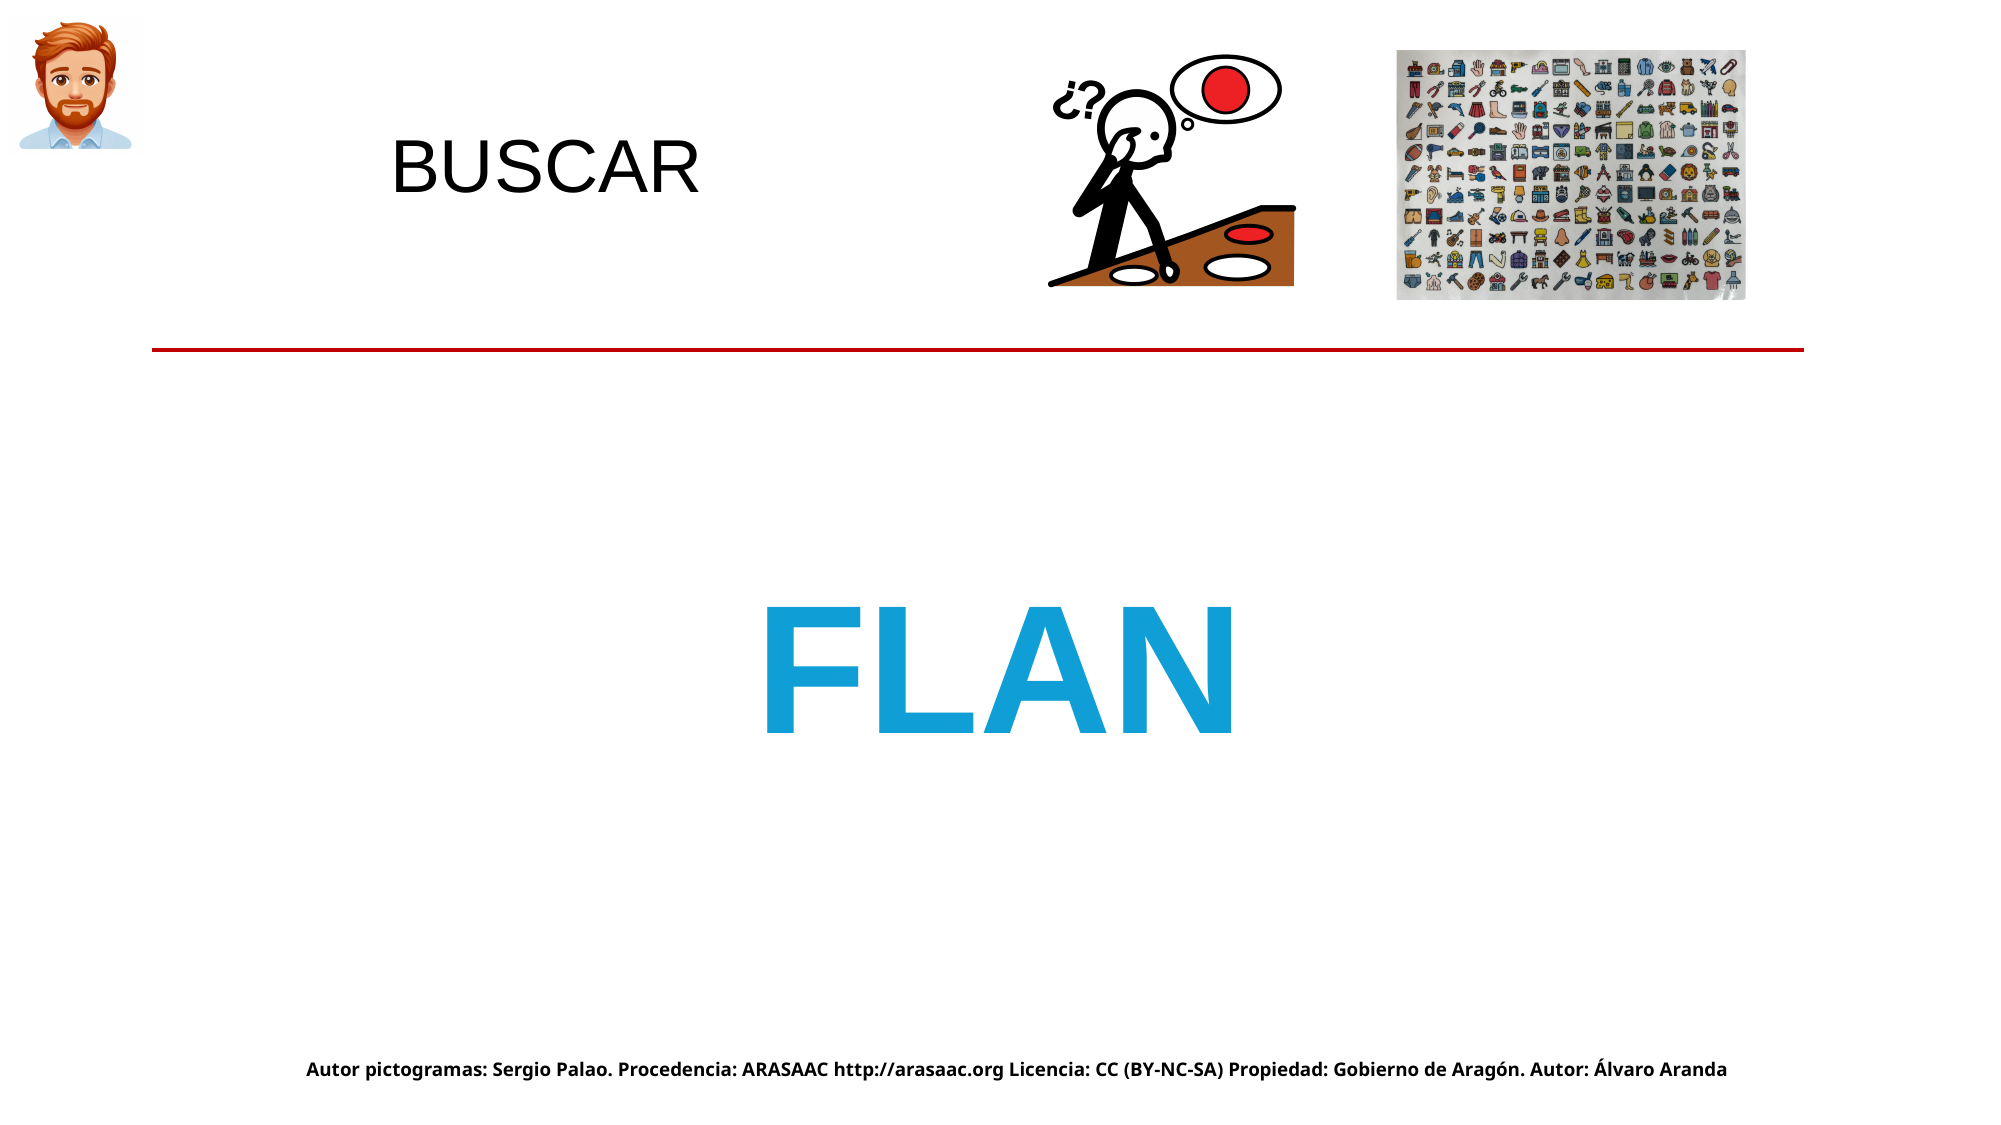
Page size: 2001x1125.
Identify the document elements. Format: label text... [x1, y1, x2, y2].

picture [1396, 0, 1746, 349]
title BUSCAR [137, 59, 956, 278]
list FLAN [137, 567, 1863, 800]
text_box Autor pictogramas: Sergio Palao. Procedencia: ARASAAC http://arasaac.org Licencia: CC (BY-NC-SA) Propiedad: Gobierno de Aragón. Autor: Álvaro Aranda [74, 1045, 1959, 1111]
picture [1047, 38, 1298, 289]
picture [6, 16, 146, 156]
